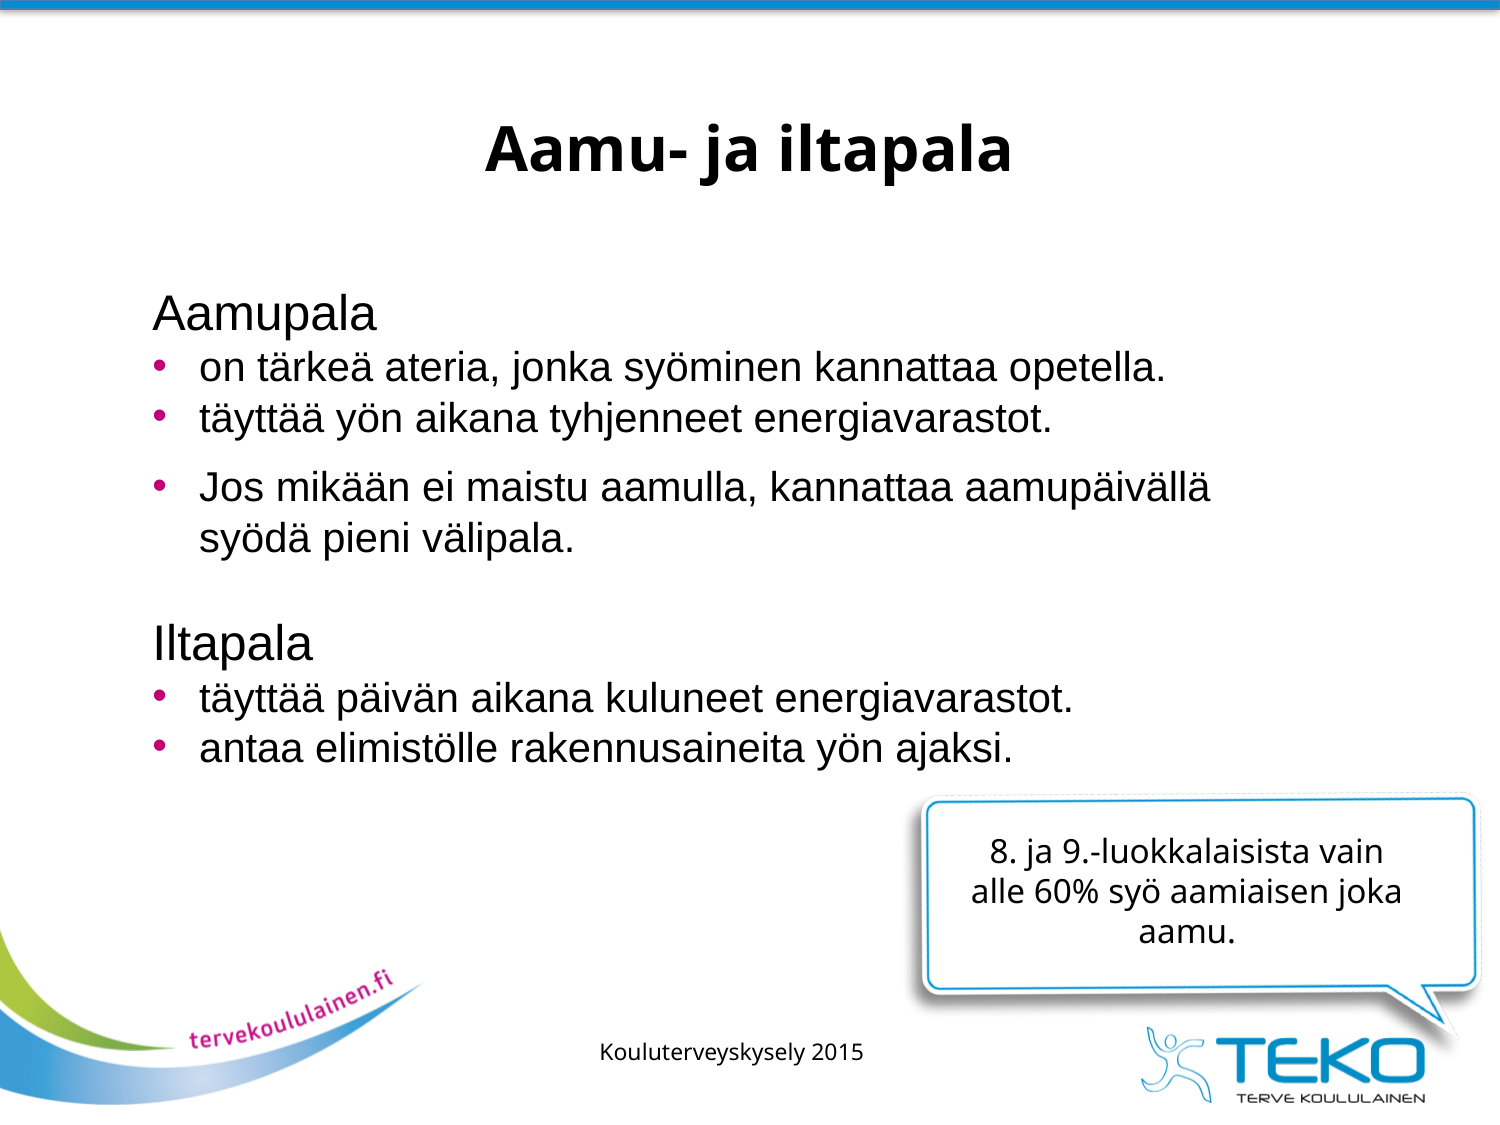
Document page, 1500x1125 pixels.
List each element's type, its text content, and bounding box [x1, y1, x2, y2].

title Aamu- ja iltapala [75, 64, 1425, 228]
picture [0, 917, 438, 1113]
text_box Aamupala on tärkeä ateria, jonka syöminen kannattaa opetella. täyttää yön aikana tyhjenneet energiavarastot. Jos mikään ei maistu aamulla, kannattaa aamupäivällä syödä pieni välipala. Iltapala täyttää päivän aikana kuluneet energiavarastot. antaa elimistölle rakennusaineita yön ajaksi. [137, 272, 1327, 828]
text_box Kouluterveyskysely 2015 [496, 1029, 890, 1073]
picture [871, 697, 1500, 1125]
